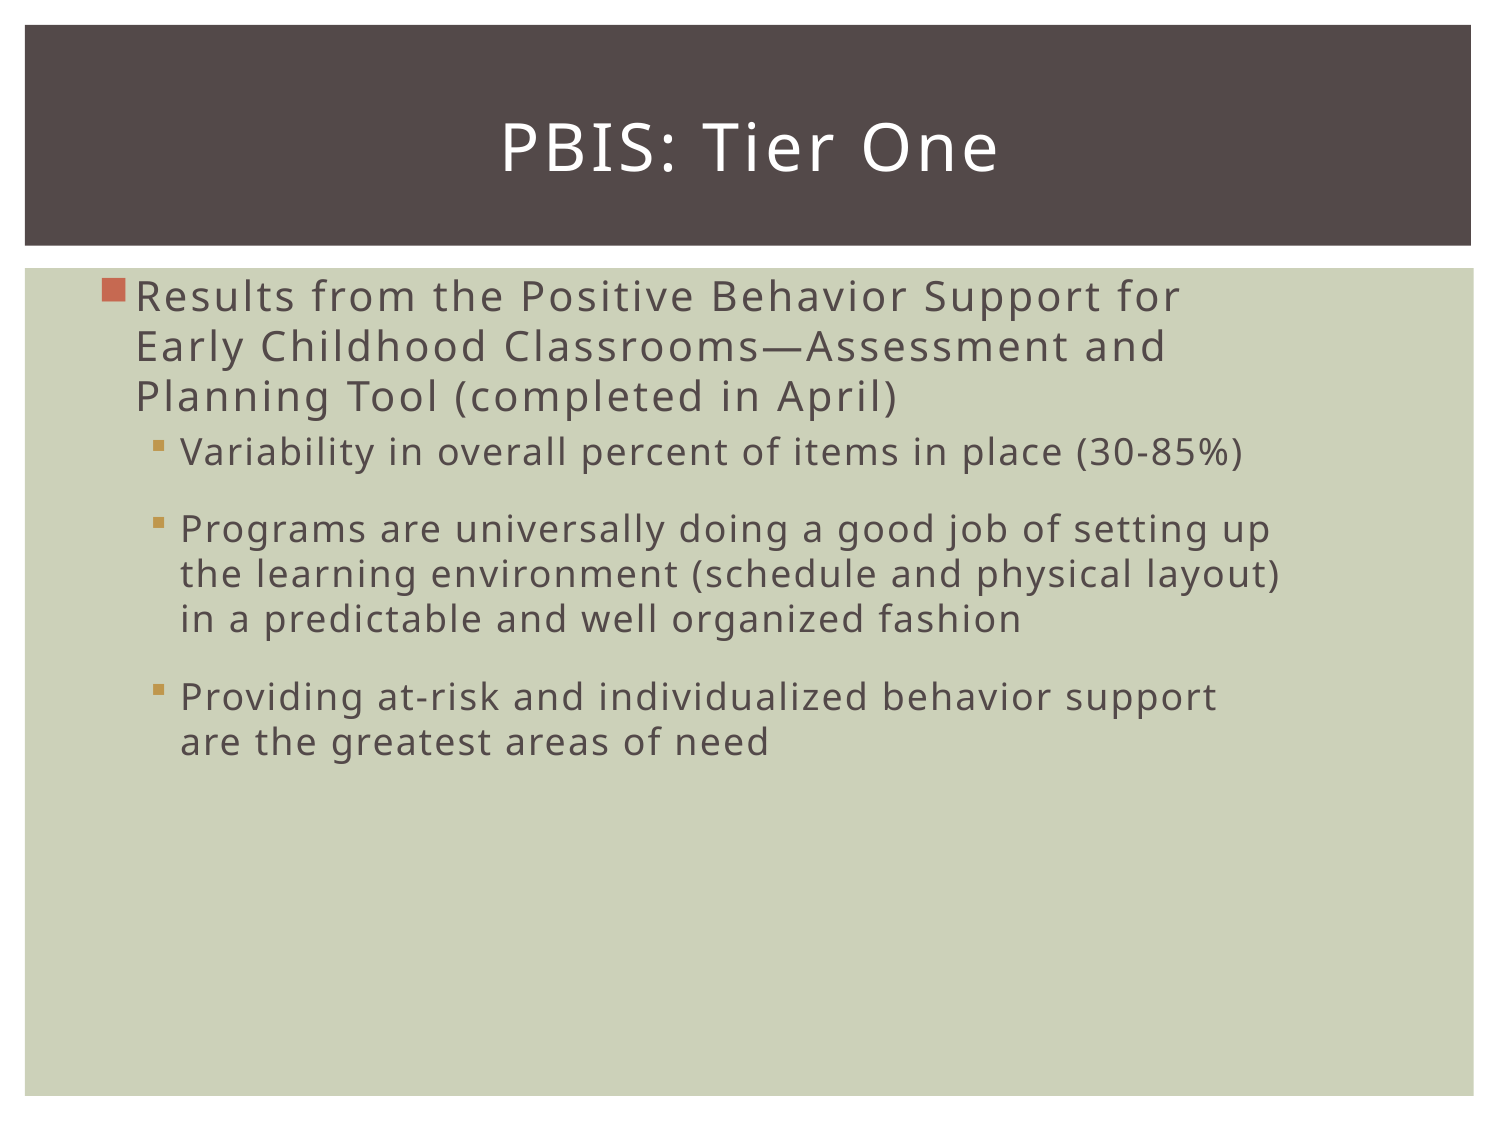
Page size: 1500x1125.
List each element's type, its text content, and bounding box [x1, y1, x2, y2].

list Results from the Positive Behavior Support for Early Childhood Classrooms—Assessment and Planning Tool (completed in April) Variability in overall percent of items in place (30-85%) Programs are universally doing a good job of setting up the learning environment (schedule and physical layout) in a predictable and well organized fashion Providing at-risk and individualized behavior support are the greatest areas of need [75, 262, 1300, 1062]
title PBIS: Tier One [62, 58, 1438, 232]
